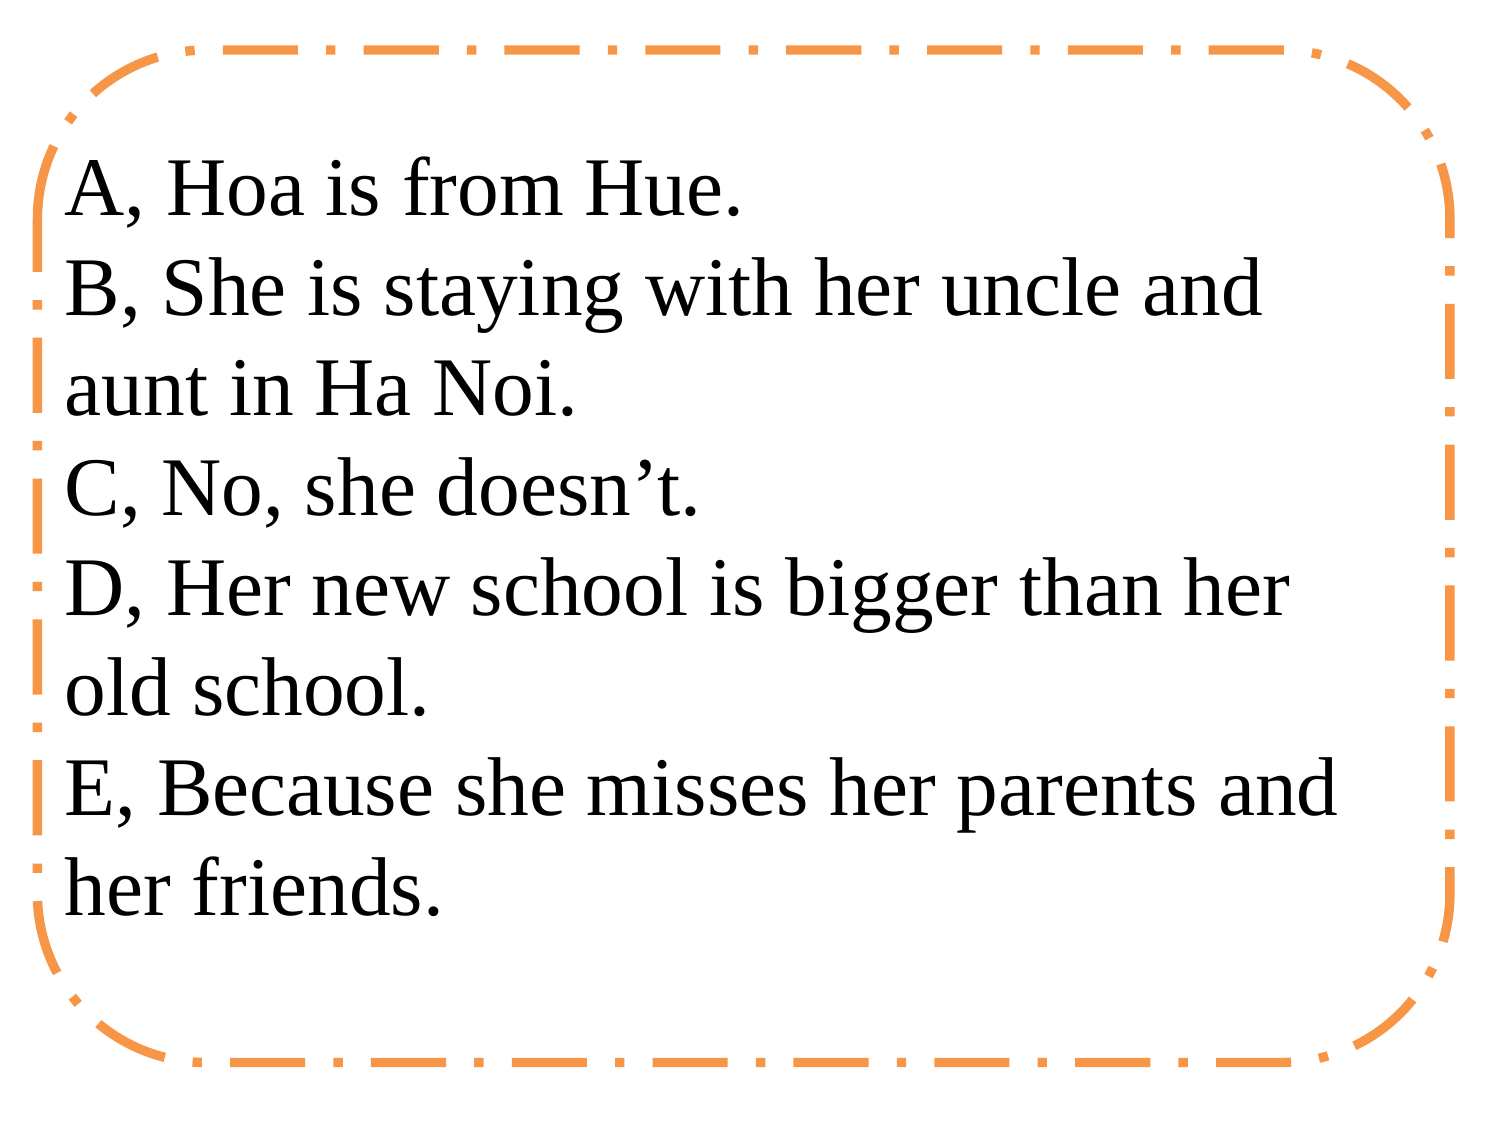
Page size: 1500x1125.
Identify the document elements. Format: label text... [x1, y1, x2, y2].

text_box A, Hoa is from Hue. B, She is staying with her uncle and aunt in Ha Noi. C, No, she doesn’t. D, Her new school is bigger than her old school. E, Because she misses her parents and her friends. [49, 124, 1400, 940]
text_box [35, 47, 1453, 1065]
